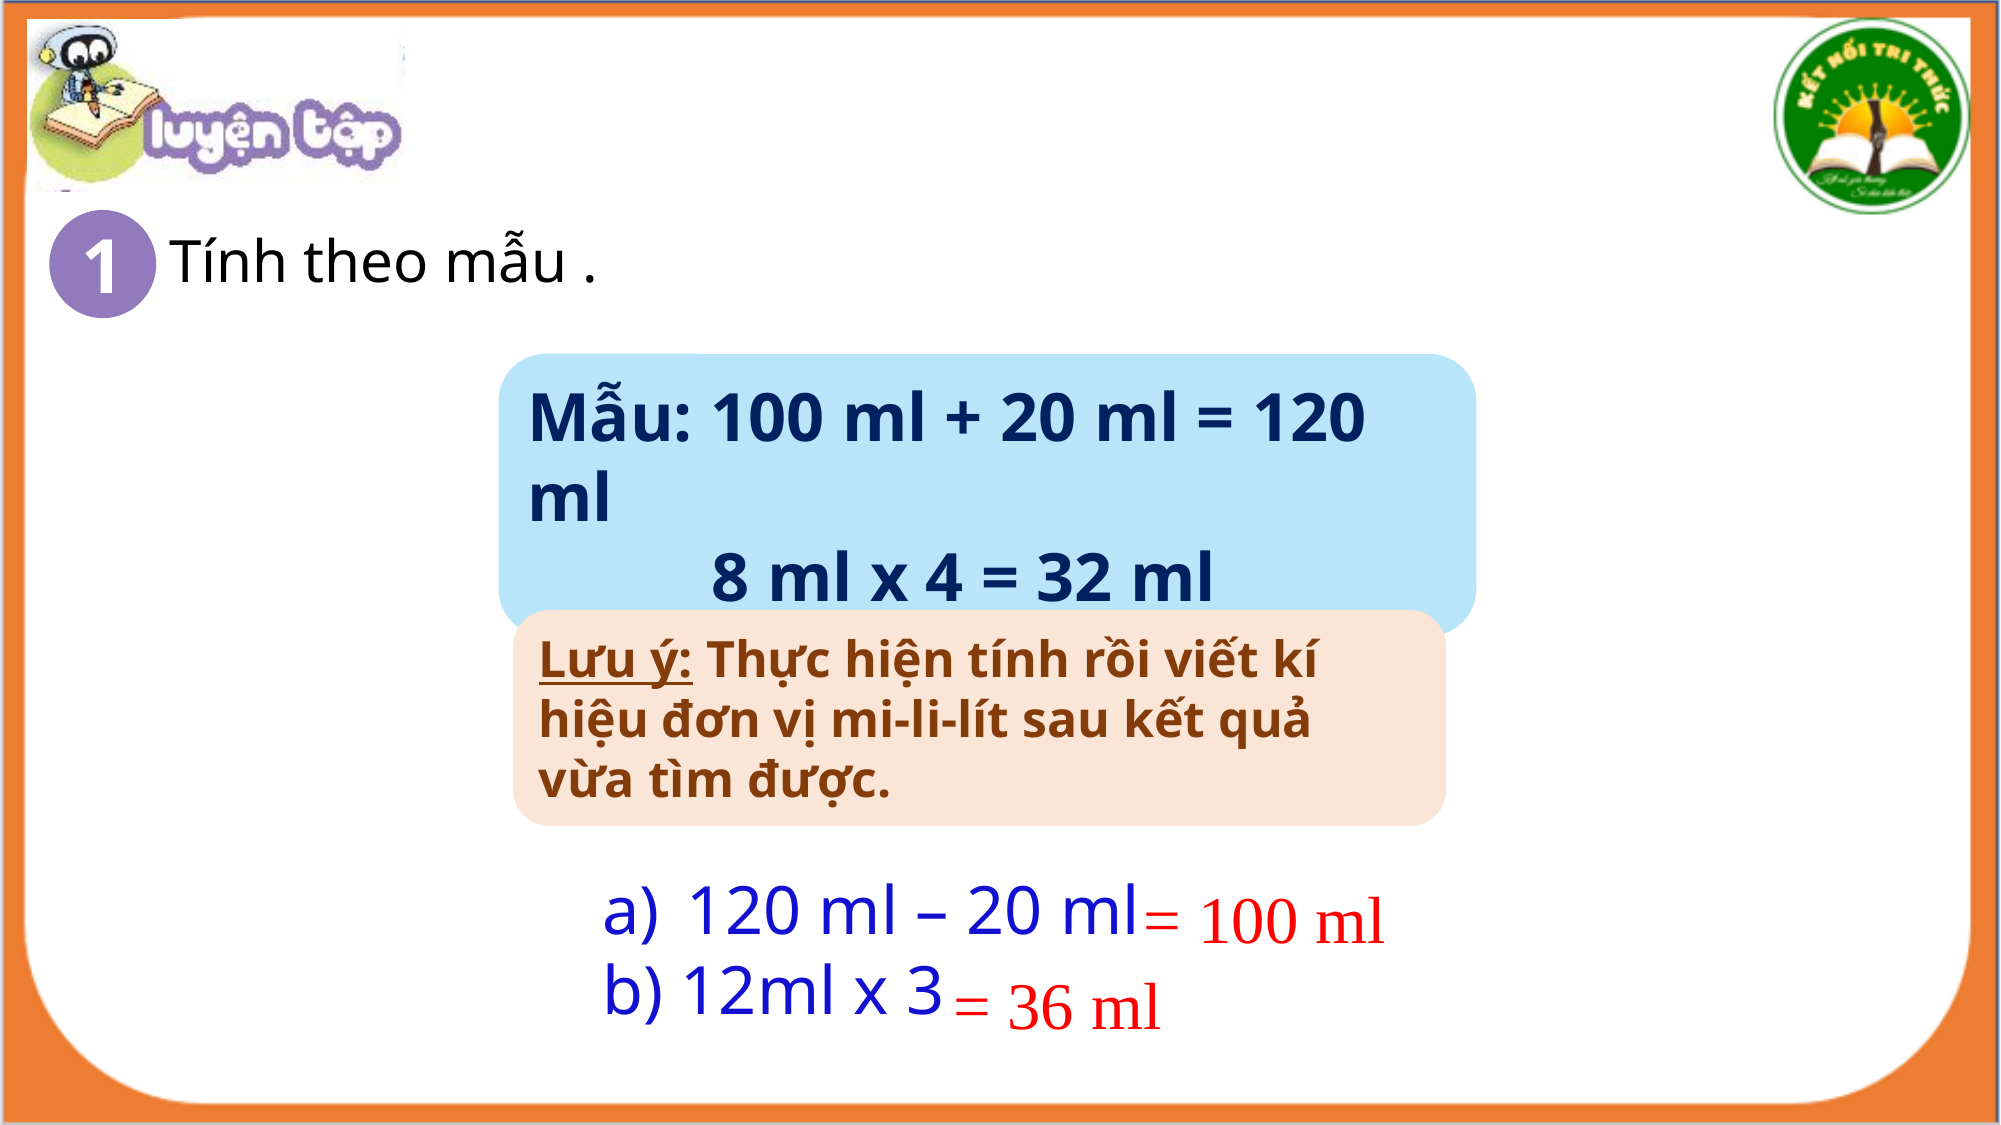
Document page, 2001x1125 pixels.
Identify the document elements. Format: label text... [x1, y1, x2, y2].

text_box Lưu ý: Thực hiện tính rồi viết kí hiệu đơn vị mi-li-lít sau kết quả vừa tìm được. [513, 610, 1447, 826]
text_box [49, 209, 626, 319]
text_box = 36 ml [938, 955, 1220, 1050]
text_box = 100 ml [1128, 869, 1410, 965]
picture [0, 0, 2001, 1125]
text_box Mẫu: 100 ml + 20 ml = 120 ml 8 ml x 4 = 32 ml [498, 353, 1477, 634]
text_box 120 ml – 20 ml b) 12ml x 3 [587, 860, 1367, 1036]
